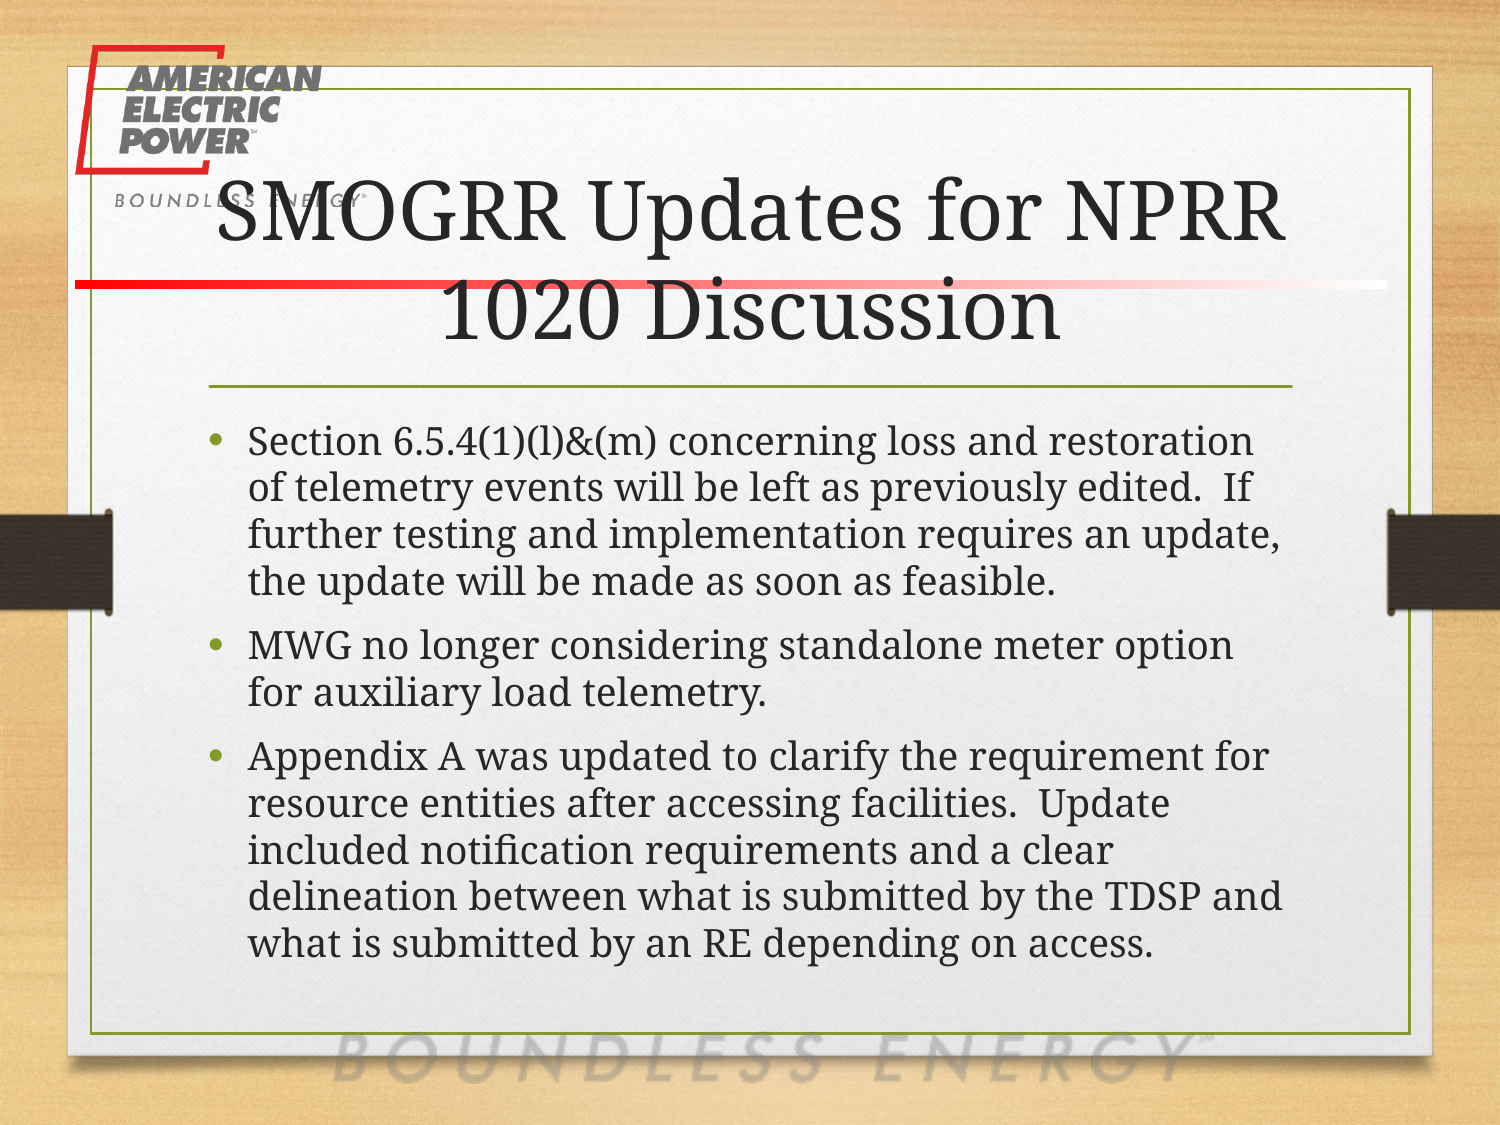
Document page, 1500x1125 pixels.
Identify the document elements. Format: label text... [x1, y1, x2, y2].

picture [0, 0, 1500, 1125]
title SMOGRR Updates for NPRR 1020 Discussion [193, 150, 1309, 365]
list Section 6.5.4(1)(l)&(m) concerning loss and restoration of telemetry events will be left as previously edited. If further testing and implementation requires an update, the update will be made as soon as feasible. MWG no longer considering standalone meter option for auxiliary load telemetry. Appendix A was updated to clarify the requirement for resource entities after accessing facilities. Update included notification requirements and a clear delineation between what is submitted by the TDSP and what is submitted by an RE depending on access. [193, 408, 1309, 974]
